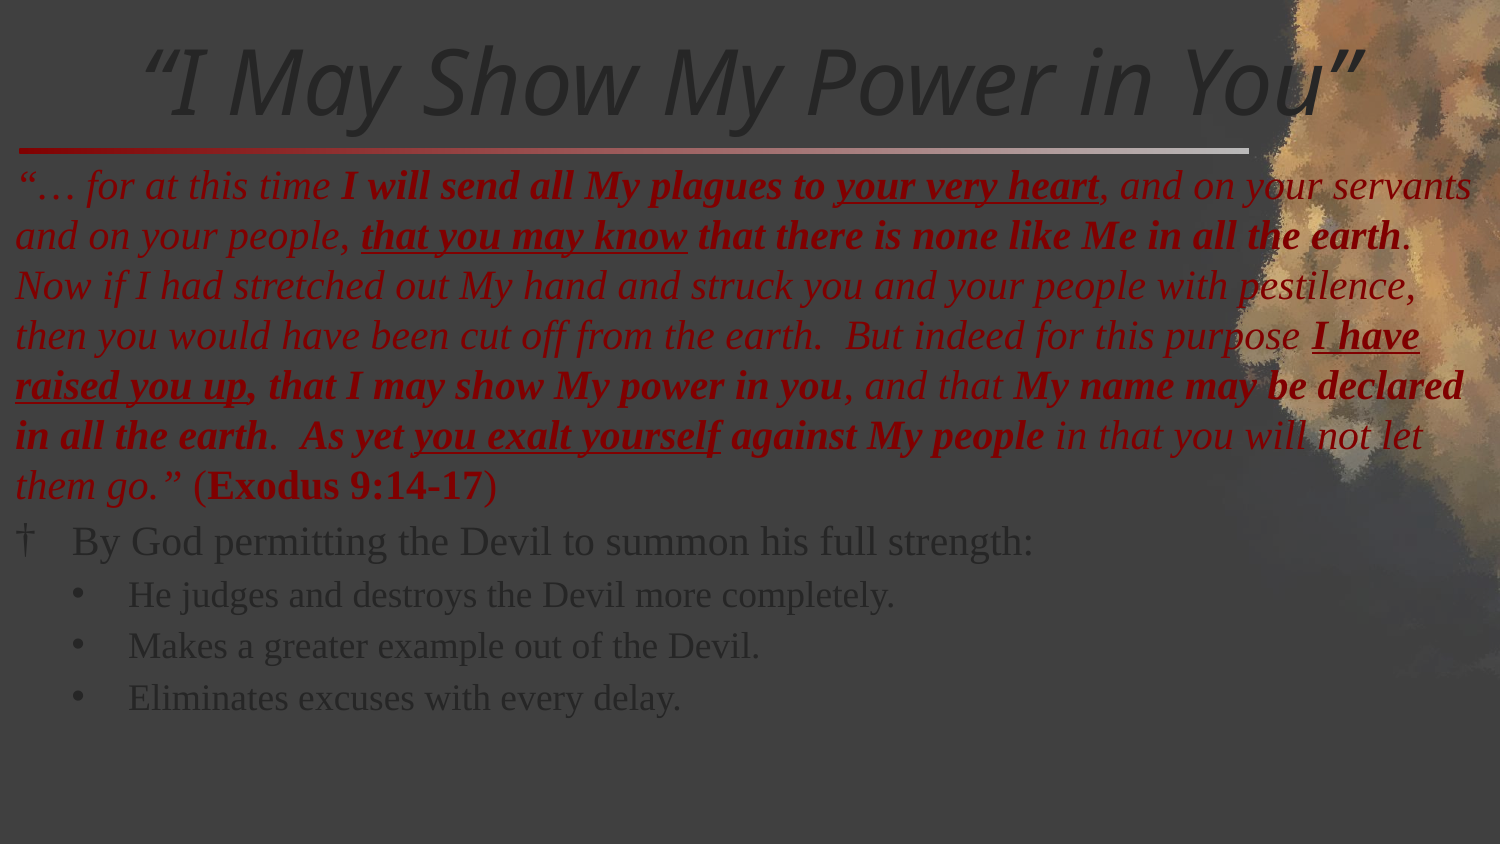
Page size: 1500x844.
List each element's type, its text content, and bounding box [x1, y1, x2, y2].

list “… for at this time I will send all My plagues to your very heart, and on your servants and on your people, that you may know that there is none like Me in all the earth. Now if I had stretched out My hand and struck you and your people with pestilence, then you would have been cut off from the earth. But indeed for this purpose I have raised you up, that I may show My power in you, and that My name may be declared in all the earth. As yet you exalt yourself against My people in that you will not let them go.” (Exodus 9:14-17) By God permitting the Devil to summon his full strength: He judges and destroys the Devil more completely. Makes a greater example out of the Devil. Eliminates excuses with every delay. [7, 150, 1493, 830]
title “I May Show My Power in You” [7, 7, 1493, 150]
